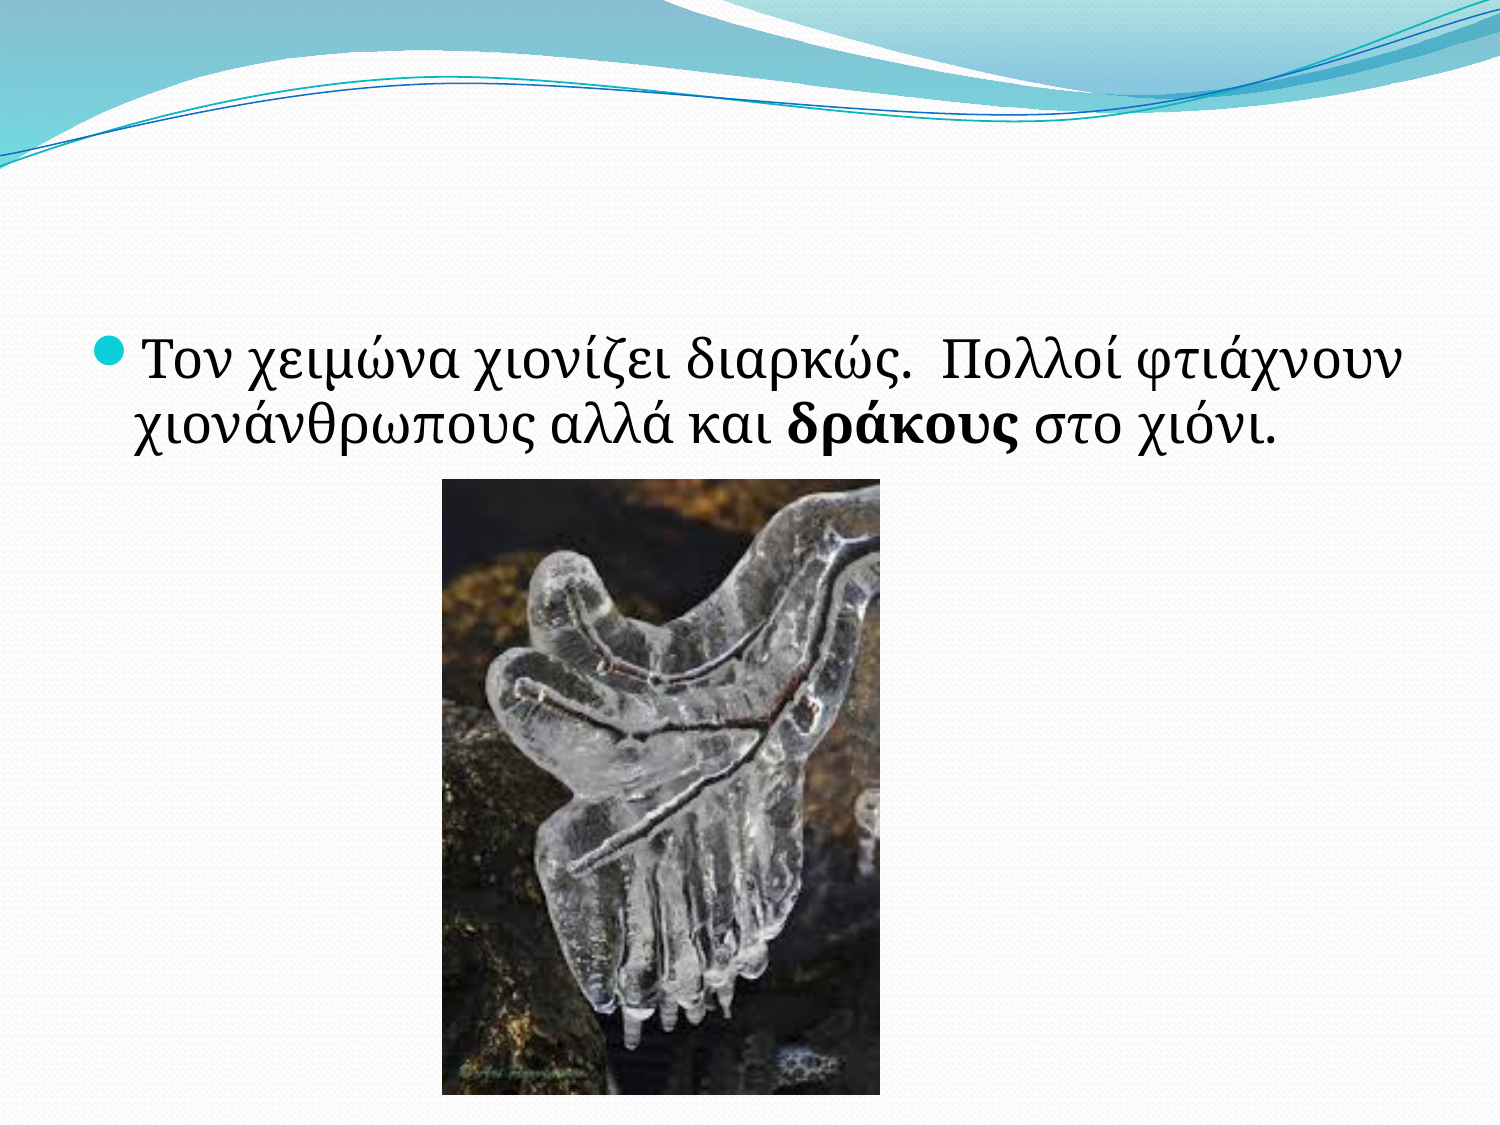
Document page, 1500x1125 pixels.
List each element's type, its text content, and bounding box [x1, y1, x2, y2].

picture [442, 479, 881, 1096]
list Τον χειμώνα χιονίζει διαρκώς. Πολλοί φτιάχνουν χιονάνθρωπους αλλά και δράκους στο χιόνι. [75, 317, 1425, 1038]
